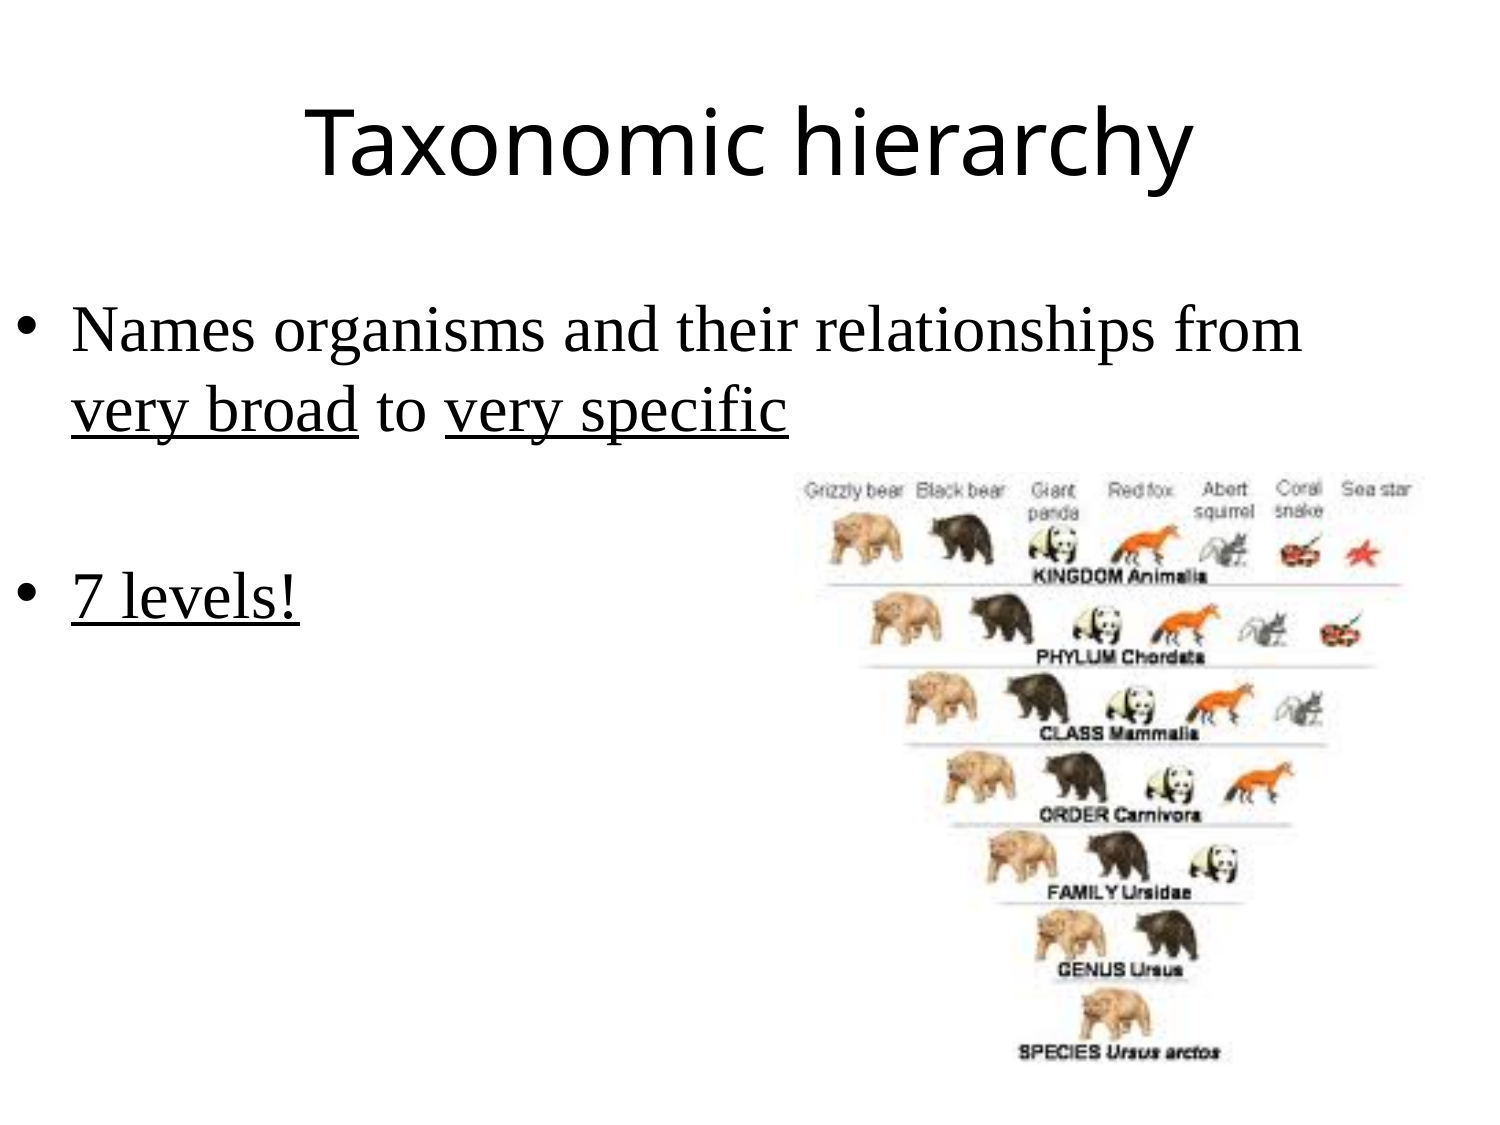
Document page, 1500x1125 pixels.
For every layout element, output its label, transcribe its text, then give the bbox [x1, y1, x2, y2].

title Taxonomic hierarchy [75, 45, 1425, 233]
list Names organisms and their relationships from very broad to very specific 7 levels! [0, 184, 1350, 927]
picture [794, 472, 1426, 1074]
